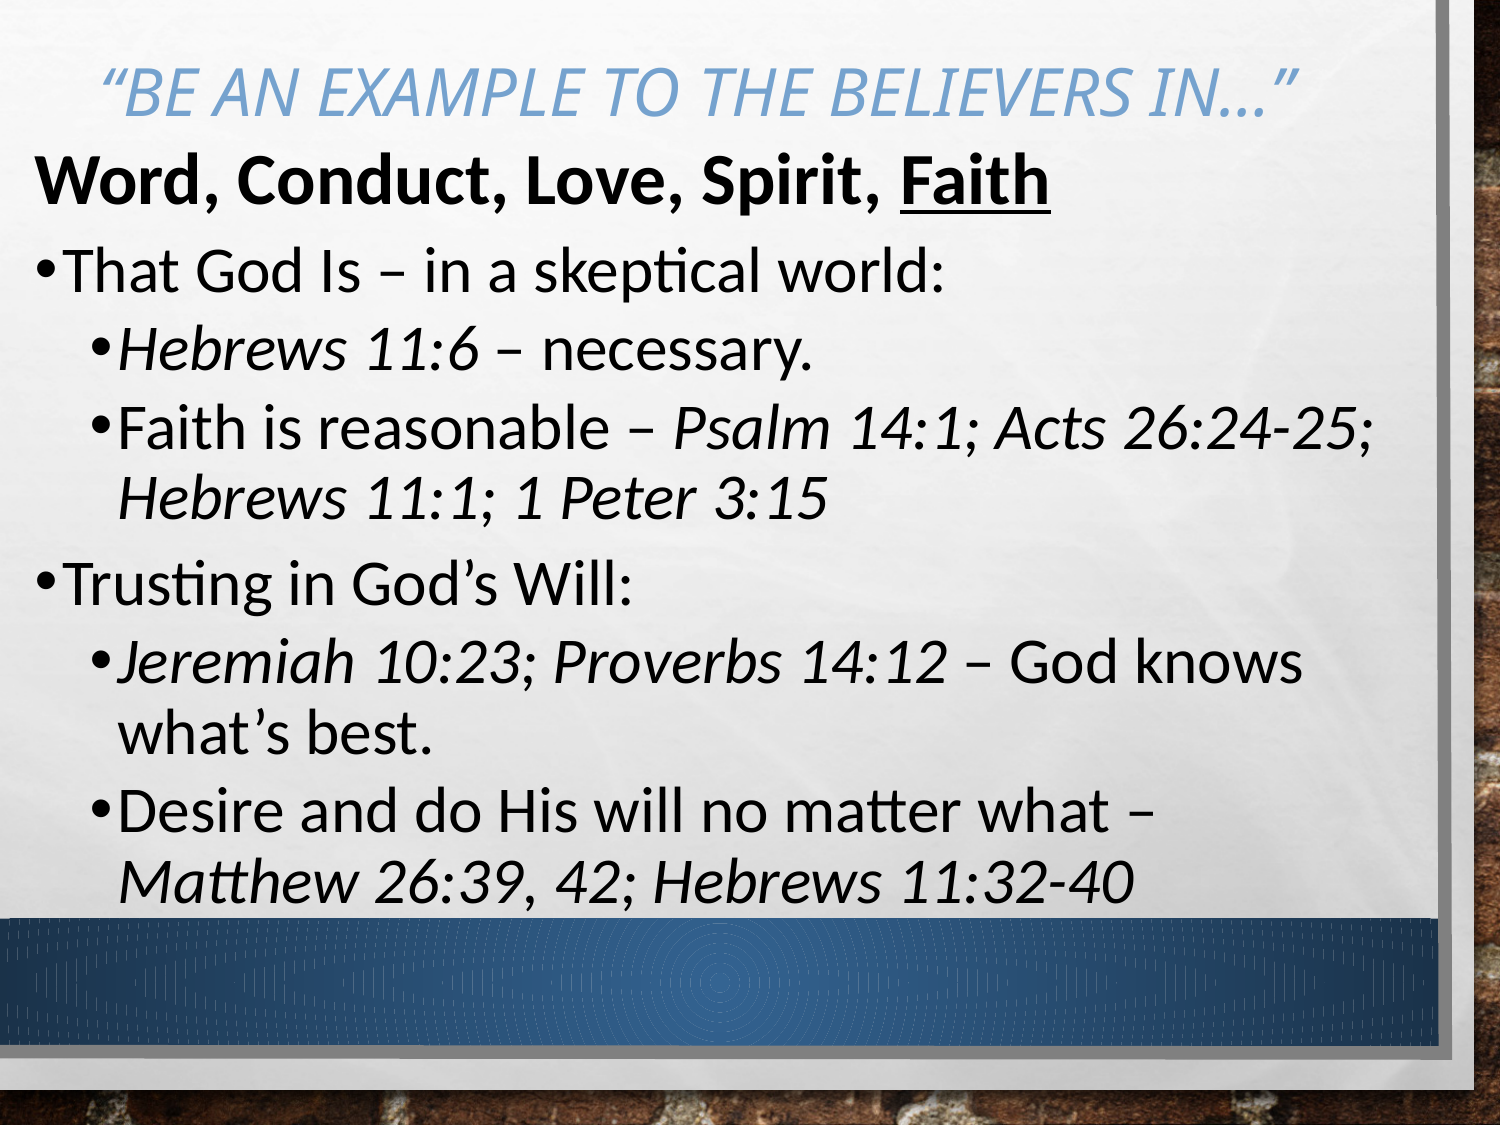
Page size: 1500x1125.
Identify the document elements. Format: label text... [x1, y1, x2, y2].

title “be an example to the believers in…” [84, 0, 1364, 134]
text_box Word, Conduct, Love, Spirit, Faith That God Is – in a skeptical world: Hebrews 11:6 – necessary. Faith is reasonable – Psalm 14:1; Acts 26:24-25; Hebrews 11:1; 1 Peter 3:15 Trusting in God’s Will: Jeremiah 10:23; Proverbs 14:12 – God knows what’s best. Desire and do His will no matter what – Matthew 26:39, 42; Hebrews 11:32-40 [19, 134, 1429, 926]
picture [0, 0, 1500, 1125]
